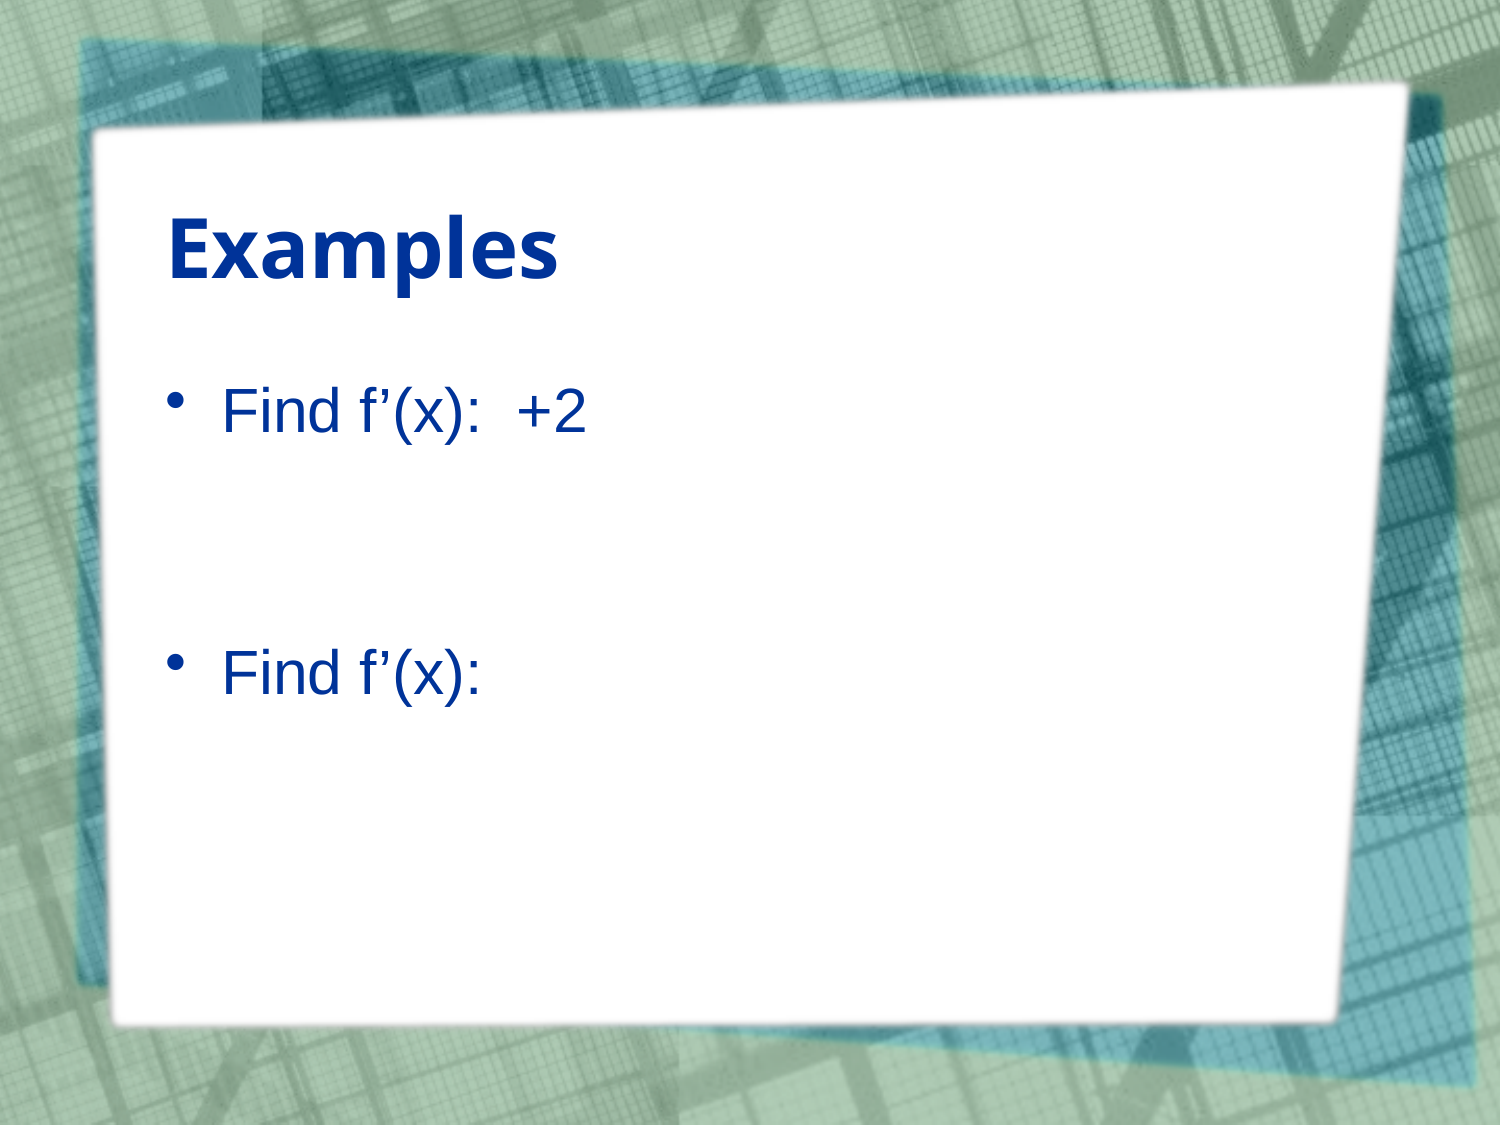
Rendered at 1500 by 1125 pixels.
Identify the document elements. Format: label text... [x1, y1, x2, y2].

title Examples [150, 137, 1300, 353]
picture [0, 0, 1500, 1125]
